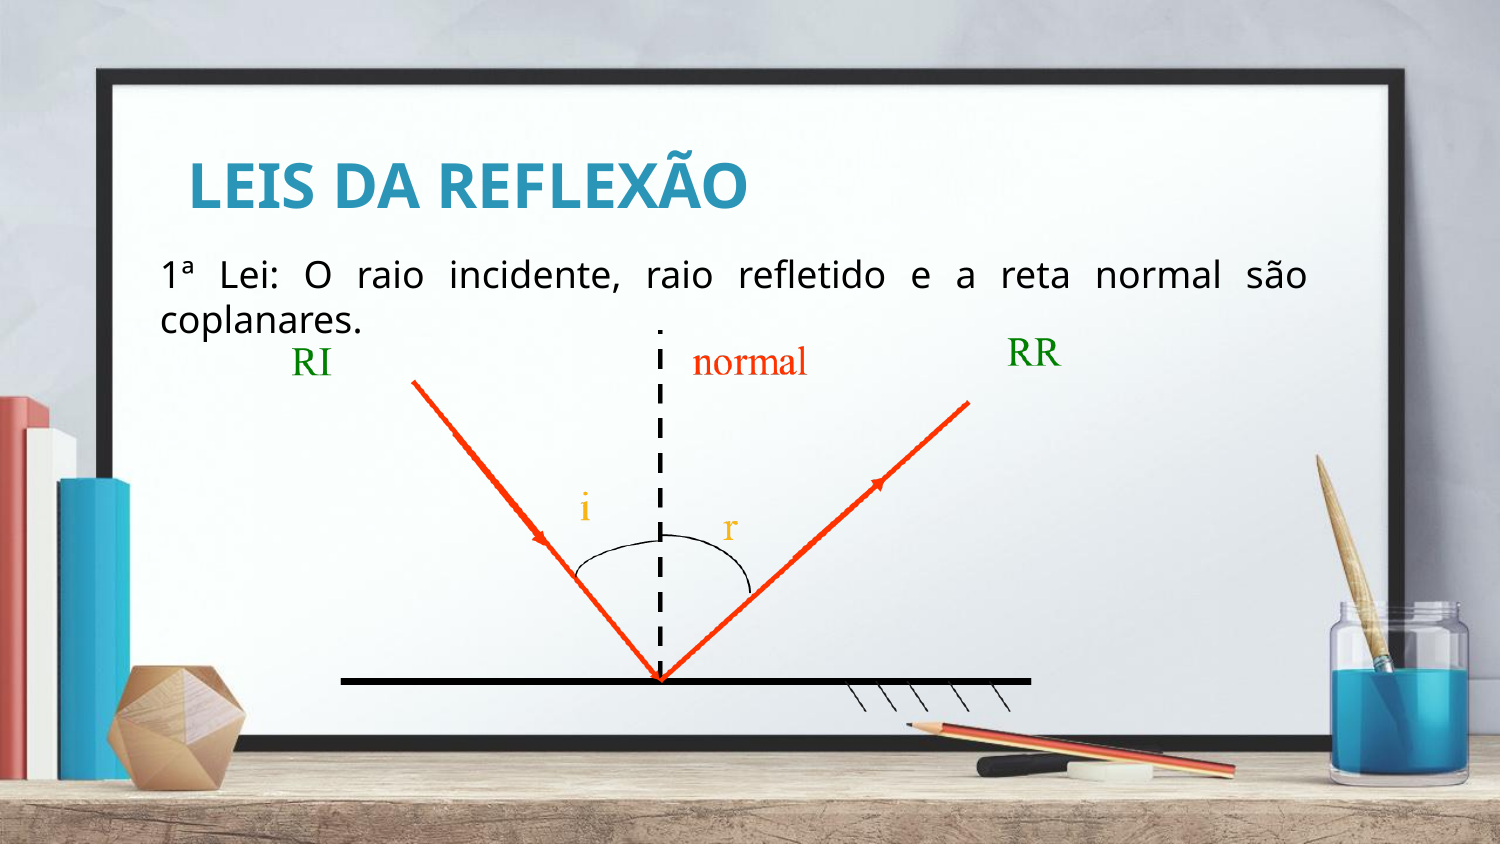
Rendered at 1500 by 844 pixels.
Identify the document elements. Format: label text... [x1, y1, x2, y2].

title LEIS DA REFLEXÃO [172, 130, 1324, 235]
text_box [783, 236, 1363, 672]
picture [0, 0, 1500, 844]
text_box 1ª Lei: O raio incidente, raio refletido e a reta normal são coplanares. [145, 235, 1324, 672]
